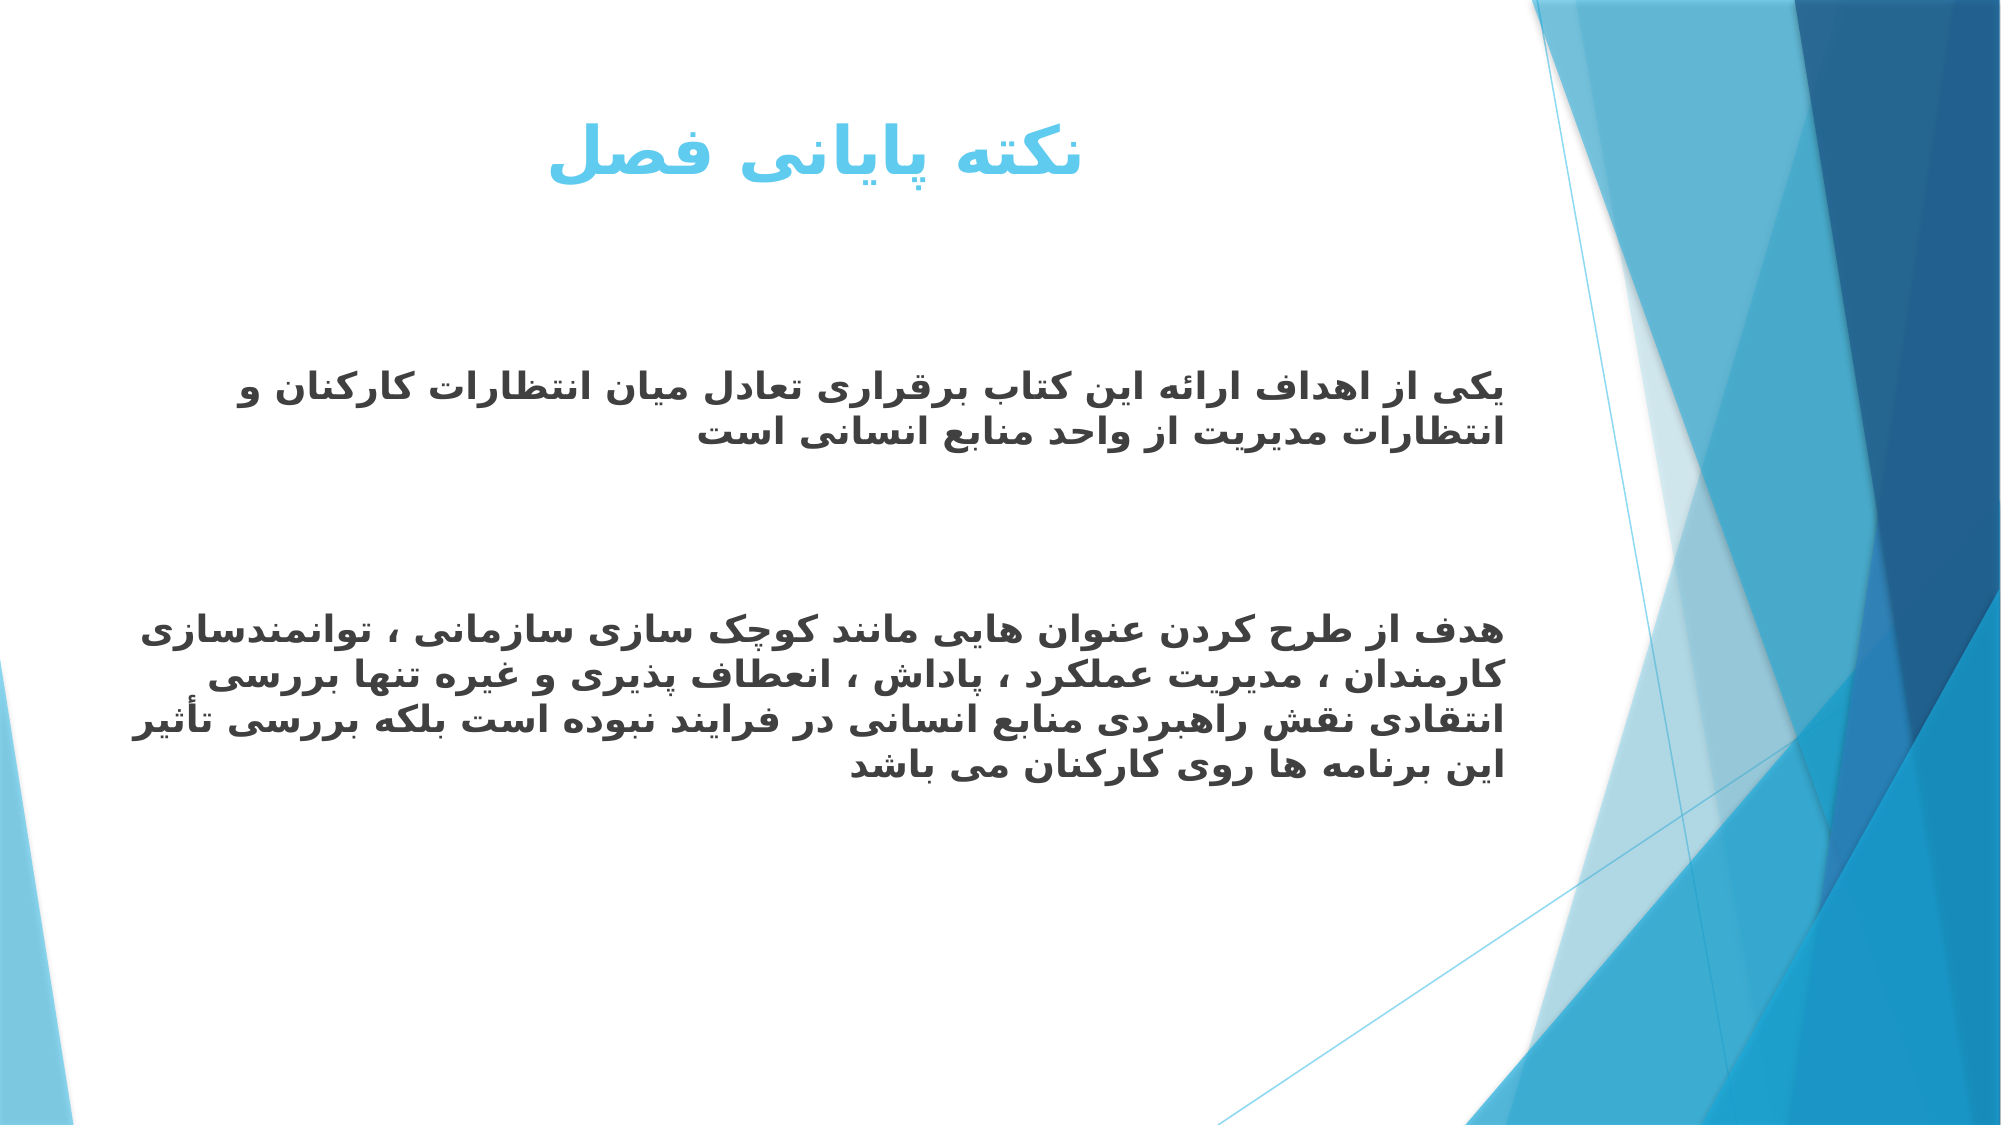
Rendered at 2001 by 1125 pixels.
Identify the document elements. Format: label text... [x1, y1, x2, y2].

title نکته پایانی فصل [111, 99, 1522, 317]
list یکی از اهداف ارائه این کتاب برقراری تعادل میان انتظارات کارکنان و انتظارات مدیریت از واحد منابع انسانی است هدف از طرح کردن عنوان هایی مانند کوچک سازی سازمانی ، توانمندسازی کارمندان ، مدیریت عملکرد ، پاداش ، انعطاف پذیری و غیره تنها بررسی انتقادی نقش راهبردی منابع انسانی در فرایند نبوده است بلکه بررسی تأثیر این برنامه ها روی کارکنان می باشد [111, 354, 1522, 992]
